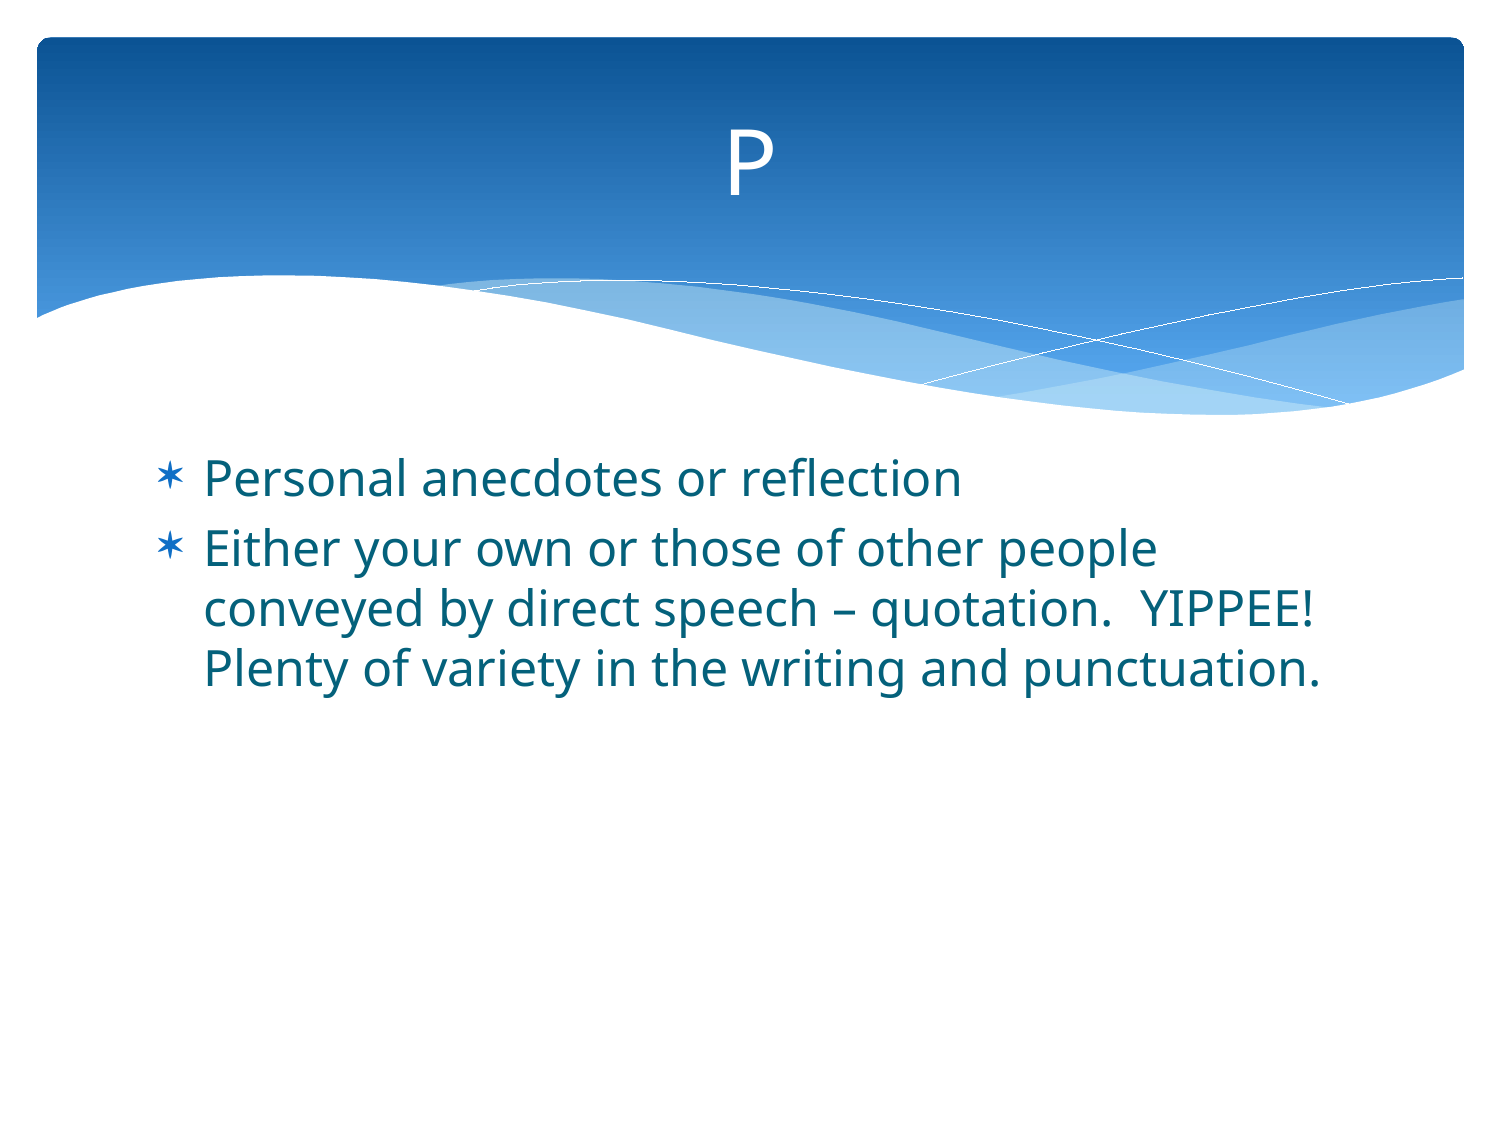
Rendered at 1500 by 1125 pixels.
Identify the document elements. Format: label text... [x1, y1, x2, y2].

title P [75, 55, 1425, 261]
list Personal anecdotes or reflection Either your own or those of other people conveyed by direct speech – quotation. YIPPEE! Plenty of variety in the writing and punctuation. [143, 438, 1359, 1005]
